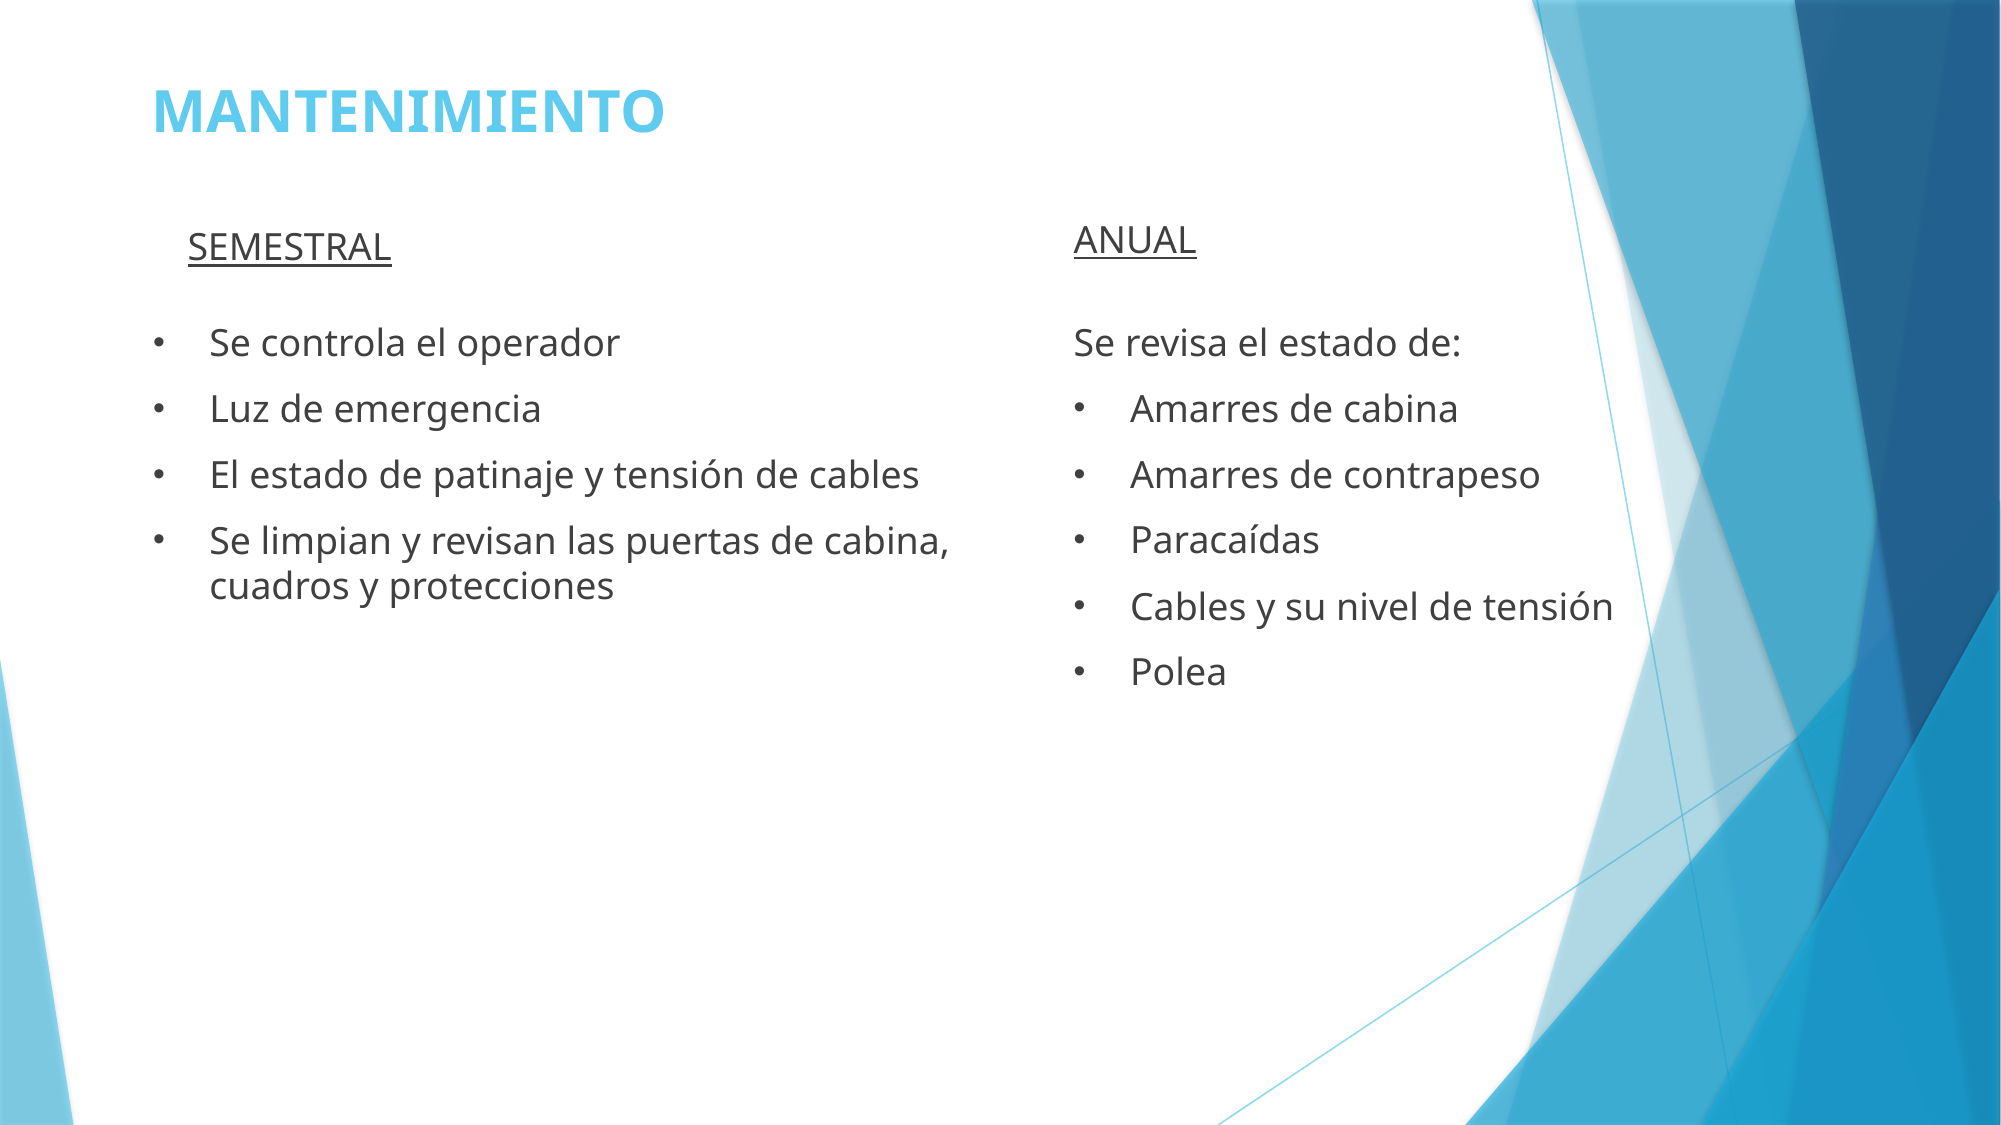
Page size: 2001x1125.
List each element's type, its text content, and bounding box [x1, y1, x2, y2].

text_box SEMESTRAL [172, 215, 851, 366]
text_box Se revisa el estado de: Amarres de cabina Amarres de contrapeso Paracaídas Cables y su nivel de tensión Polea [1058, 311, 1945, 883]
list Se controla el operador Luz de emergencia El estado de patinaje y tensión de cables Se limpian y revisan las puertas de cabina, cuadros y protecciones [138, 311, 978, 915]
text_box ANUAL [1058, 208, 1737, 311]
text_box MANTENIMIENTO [136, 67, 815, 217]
